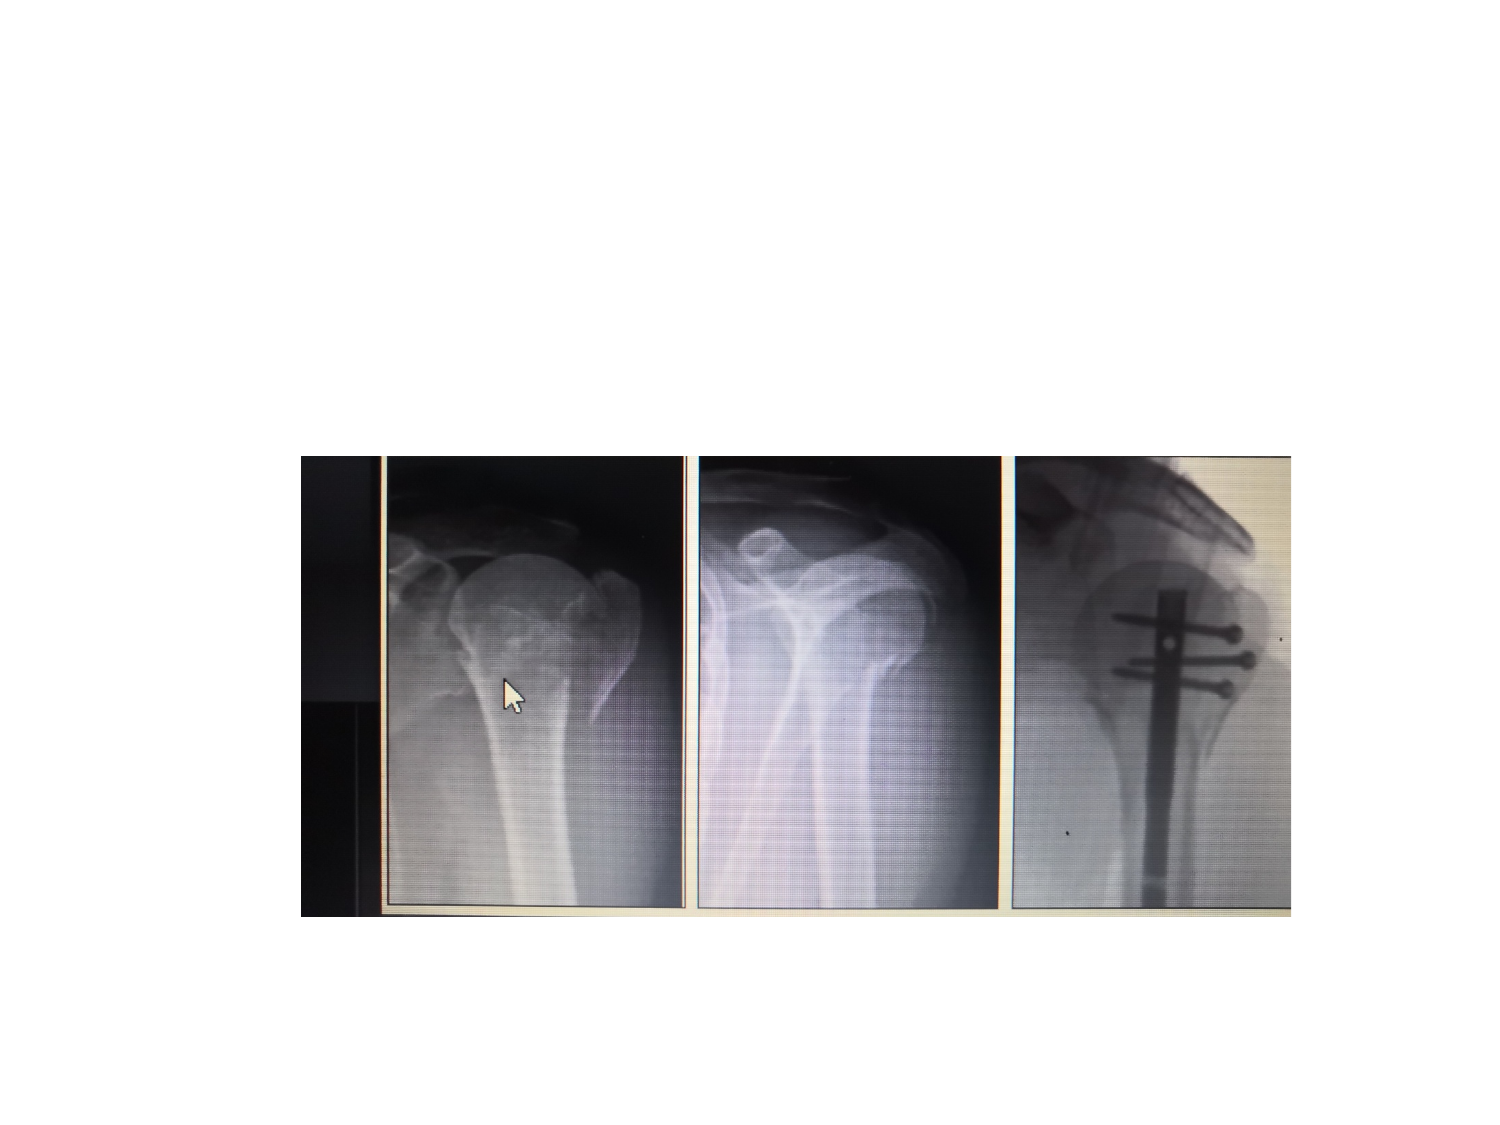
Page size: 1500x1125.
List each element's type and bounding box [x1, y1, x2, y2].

list [277, 455, 1292, 918]
